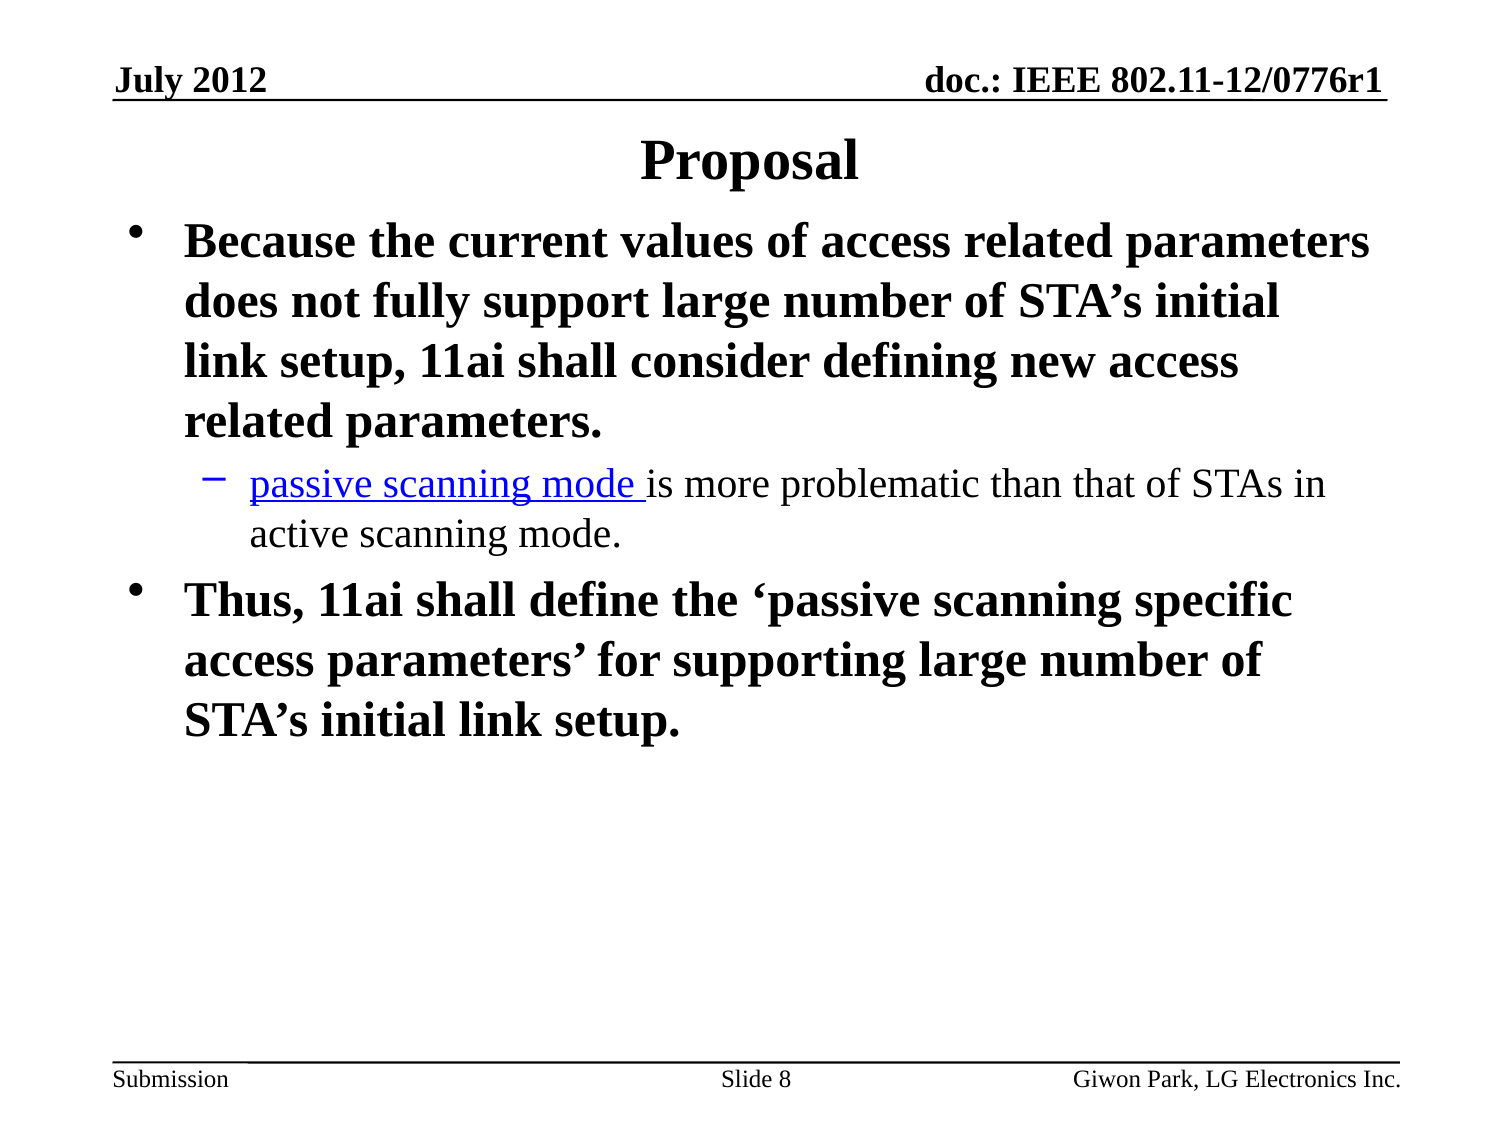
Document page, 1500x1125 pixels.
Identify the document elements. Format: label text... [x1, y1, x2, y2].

title Proposal [112, 87, 1388, 199]
footer Giwon Park, LG Electronics Inc. [1068, 1061, 1402, 1093]
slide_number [114, 54, 270, 101]
list Because the current values of access related parameters does not fully support large number of STA’s initial link setup, 11ai shall consider defining new access related parameters. passive scanning mode is more problematic than that of STAs in active scanning mode. Thus, 11ai shall define the ‘passive scanning specific access parameters’ for supporting large number of STA’s initial link setup. [112, 199, 1388, 1063]
slide_number Slide 8 [712, 1061, 800, 1093]
